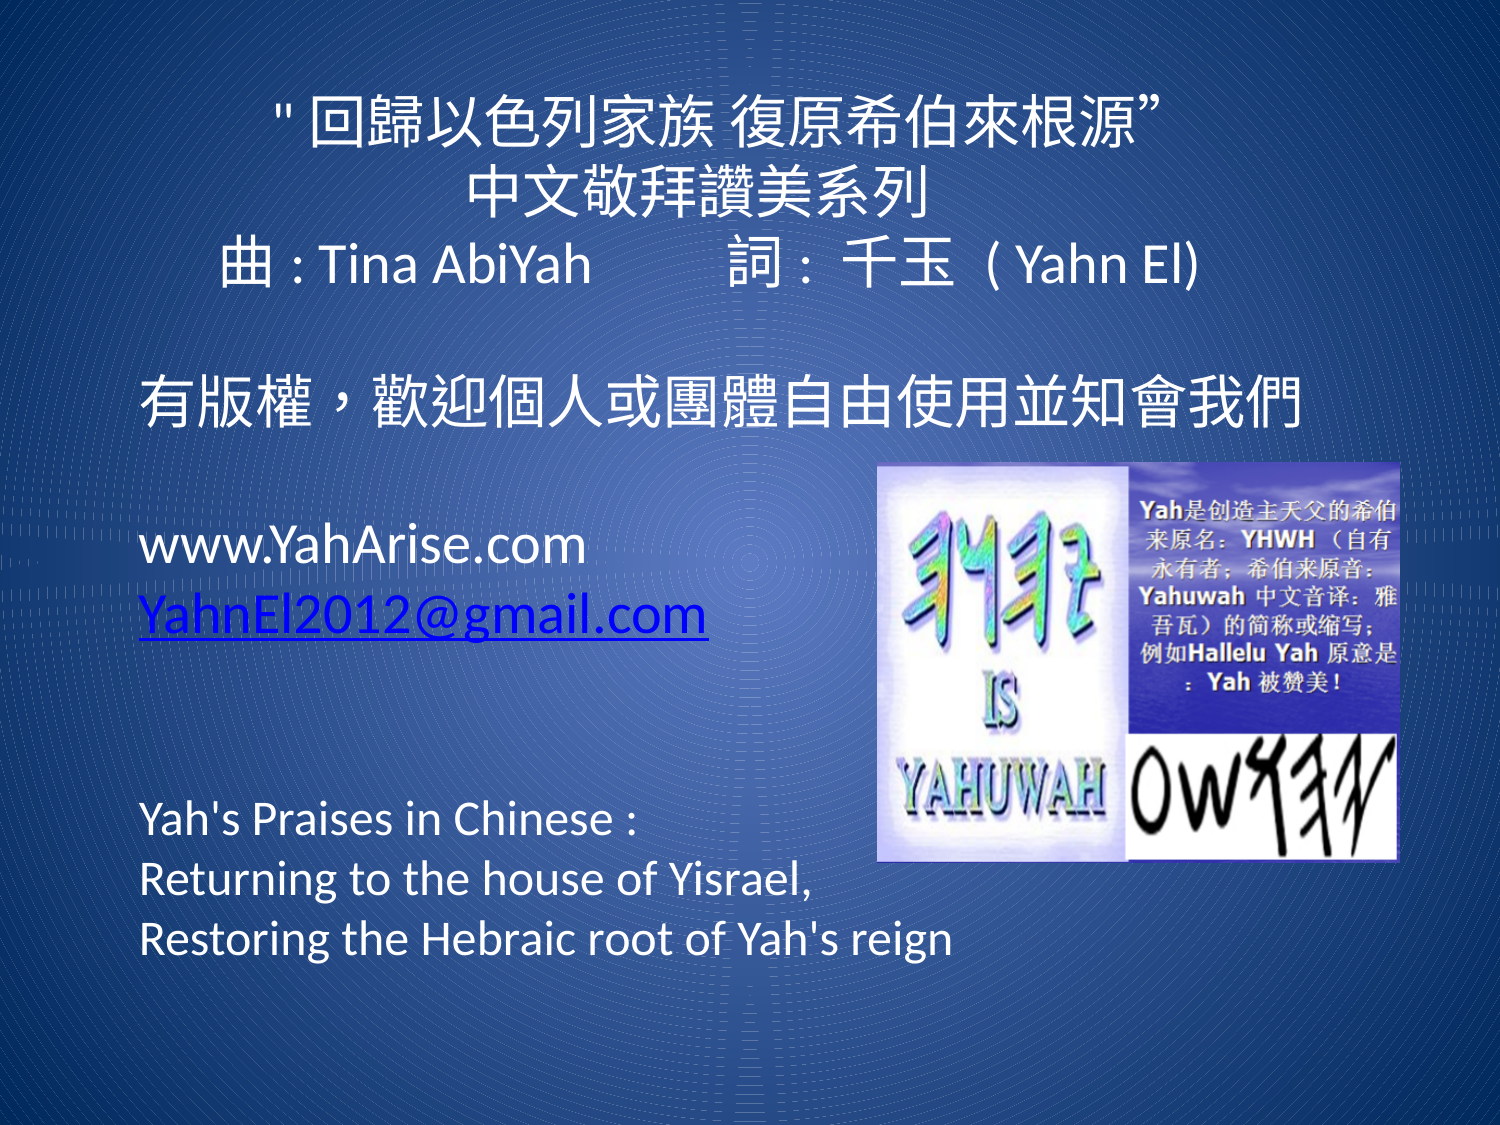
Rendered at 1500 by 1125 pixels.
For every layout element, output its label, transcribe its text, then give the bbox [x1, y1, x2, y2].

picture [877, 462, 1400, 863]
text_box "回歸以色列家族 復原希伯來根源” 中文敬拜讚美系列 曲: Tina AbiYah 詞: 千玉 ( Yahn El) 有版權，歡迎個人或團體自由使用並知會我們 www.YahArise.com YahnEl2012@gmail.com Yah's Praises in Chinese : Returning to the house of Yisrael, Restoring the Hebraic root of Yah's reign [123, 78, 1400, 1018]
